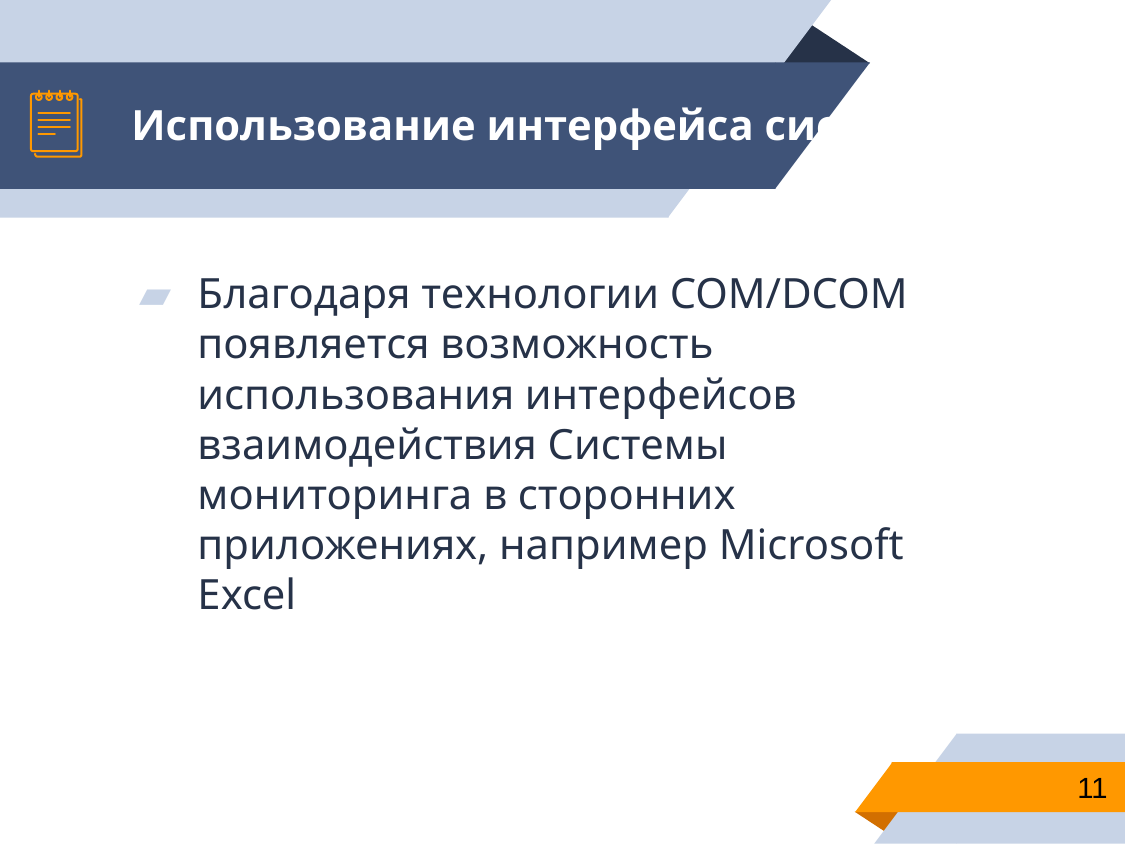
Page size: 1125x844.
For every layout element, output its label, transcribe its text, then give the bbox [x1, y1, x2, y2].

list Благодаря технологии COM/DCOM появляется возможность использования интерфейсов взаимодействия Системы мониторинга в сторонних приложениях, например Microsoft Excel [107, 252, 957, 700]
slide_number 11 [1061, 760, 1125, 813]
title Использование интерфейса системы [116, 60, 980, 187]
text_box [30, 90, 82, 157]
